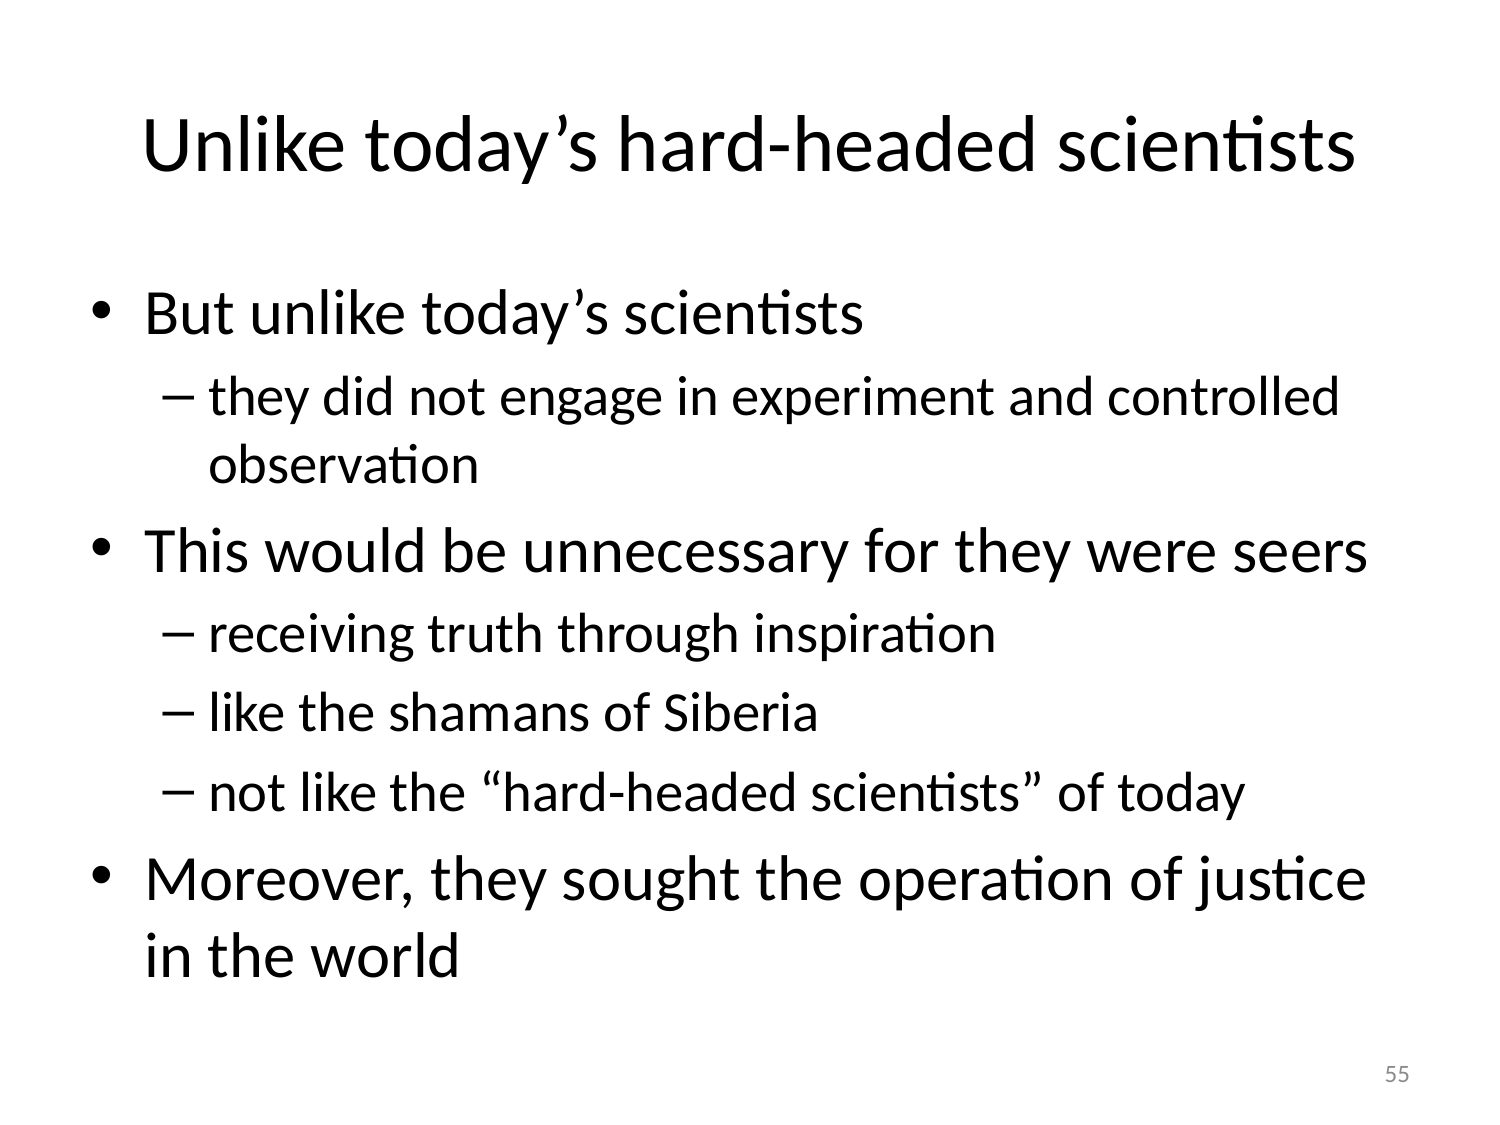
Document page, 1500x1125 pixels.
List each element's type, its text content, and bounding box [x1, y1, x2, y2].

title Unlike today’s hard-headed scientists [75, 45, 1425, 233]
list But unlike today’s scientists they did not engage in experiment and controlled observation This would be unnecessary for they were seers receiving truth through inspiration like the shamans of Siberia not like the “hard-headed scientists” of today Moreover, they sought the operation of justice in the world [75, 262, 1425, 1005]
slide_number 55 [1074, 1042, 1425, 1103]
